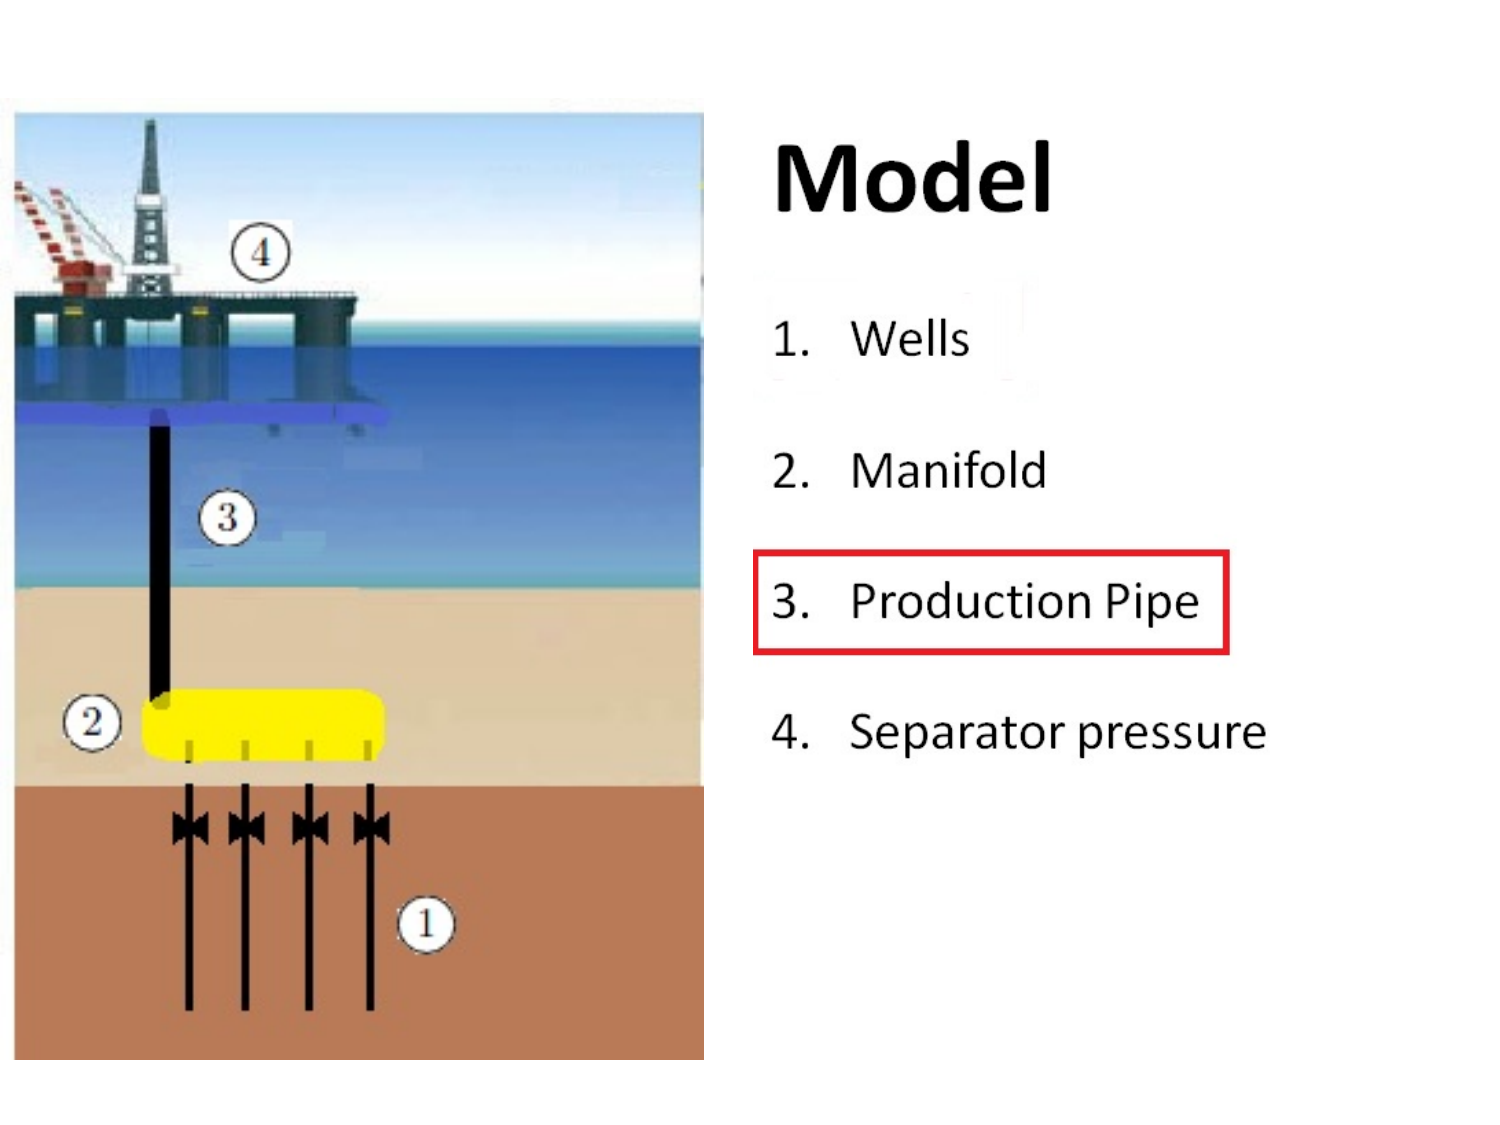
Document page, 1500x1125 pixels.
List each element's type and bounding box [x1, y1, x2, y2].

list [0, 98, 704, 1060]
list [752, 116, 1410, 860]
